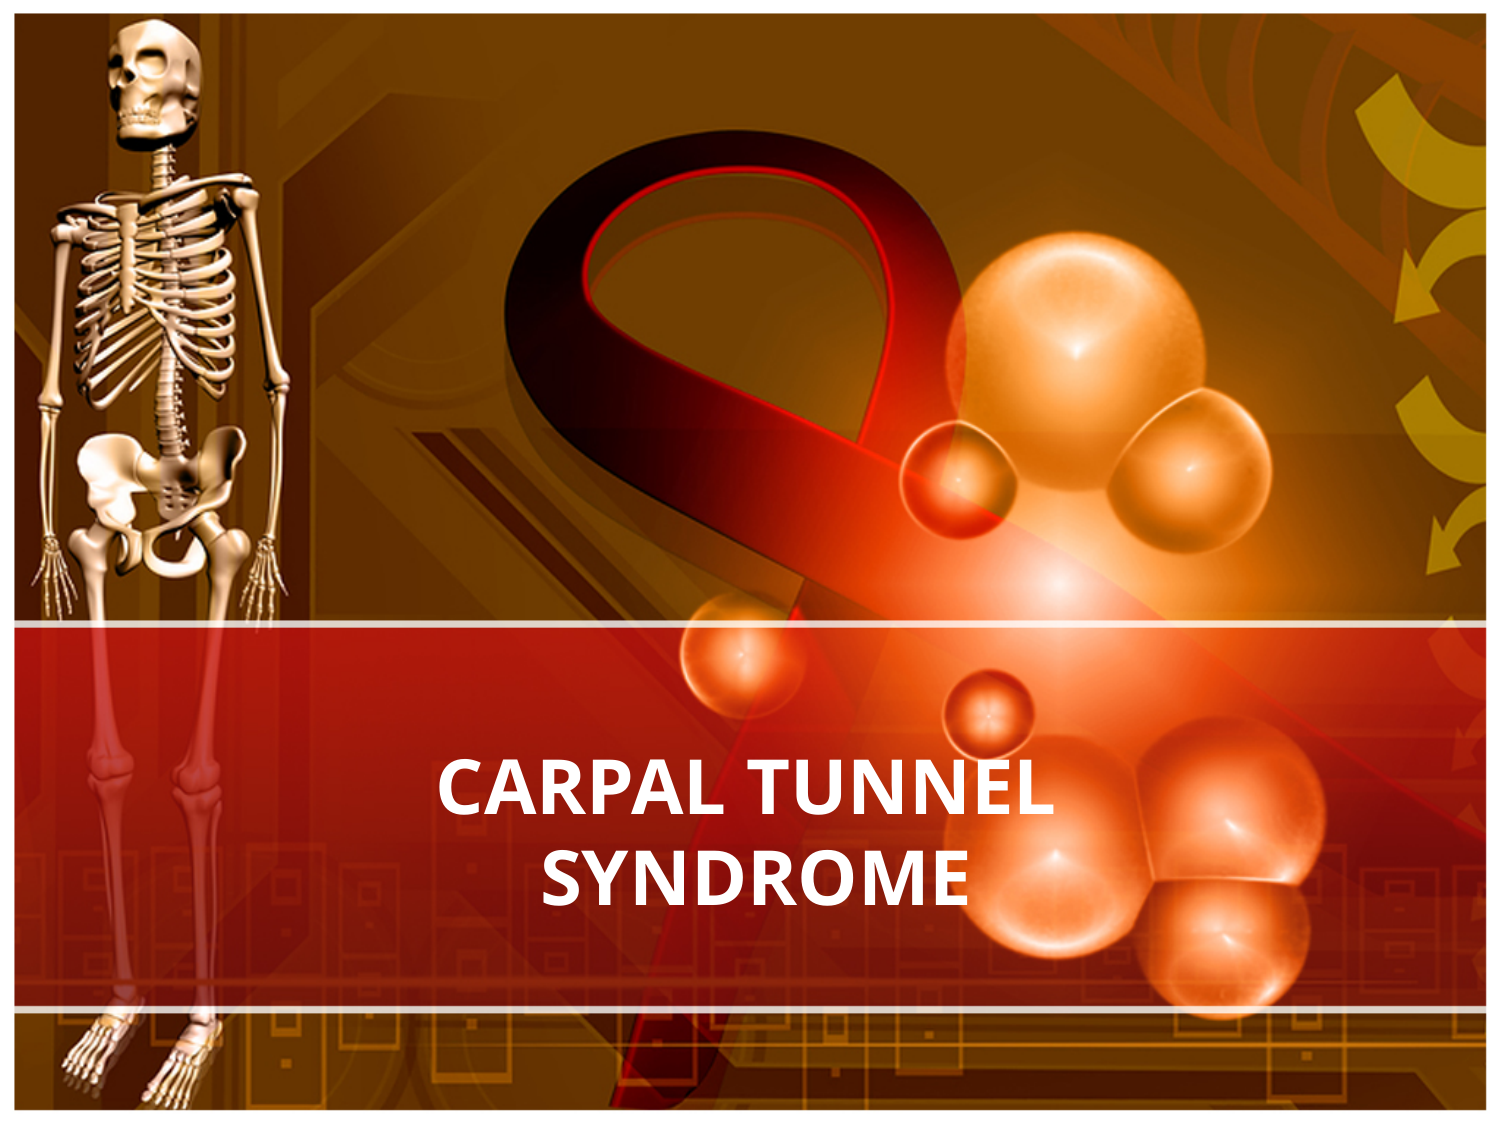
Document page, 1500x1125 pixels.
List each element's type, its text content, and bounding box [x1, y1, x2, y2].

title CARPAL TUNNEL SYNDROME [125, 637, 1388, 988]
picture [0, 0, 1500, 1125]
